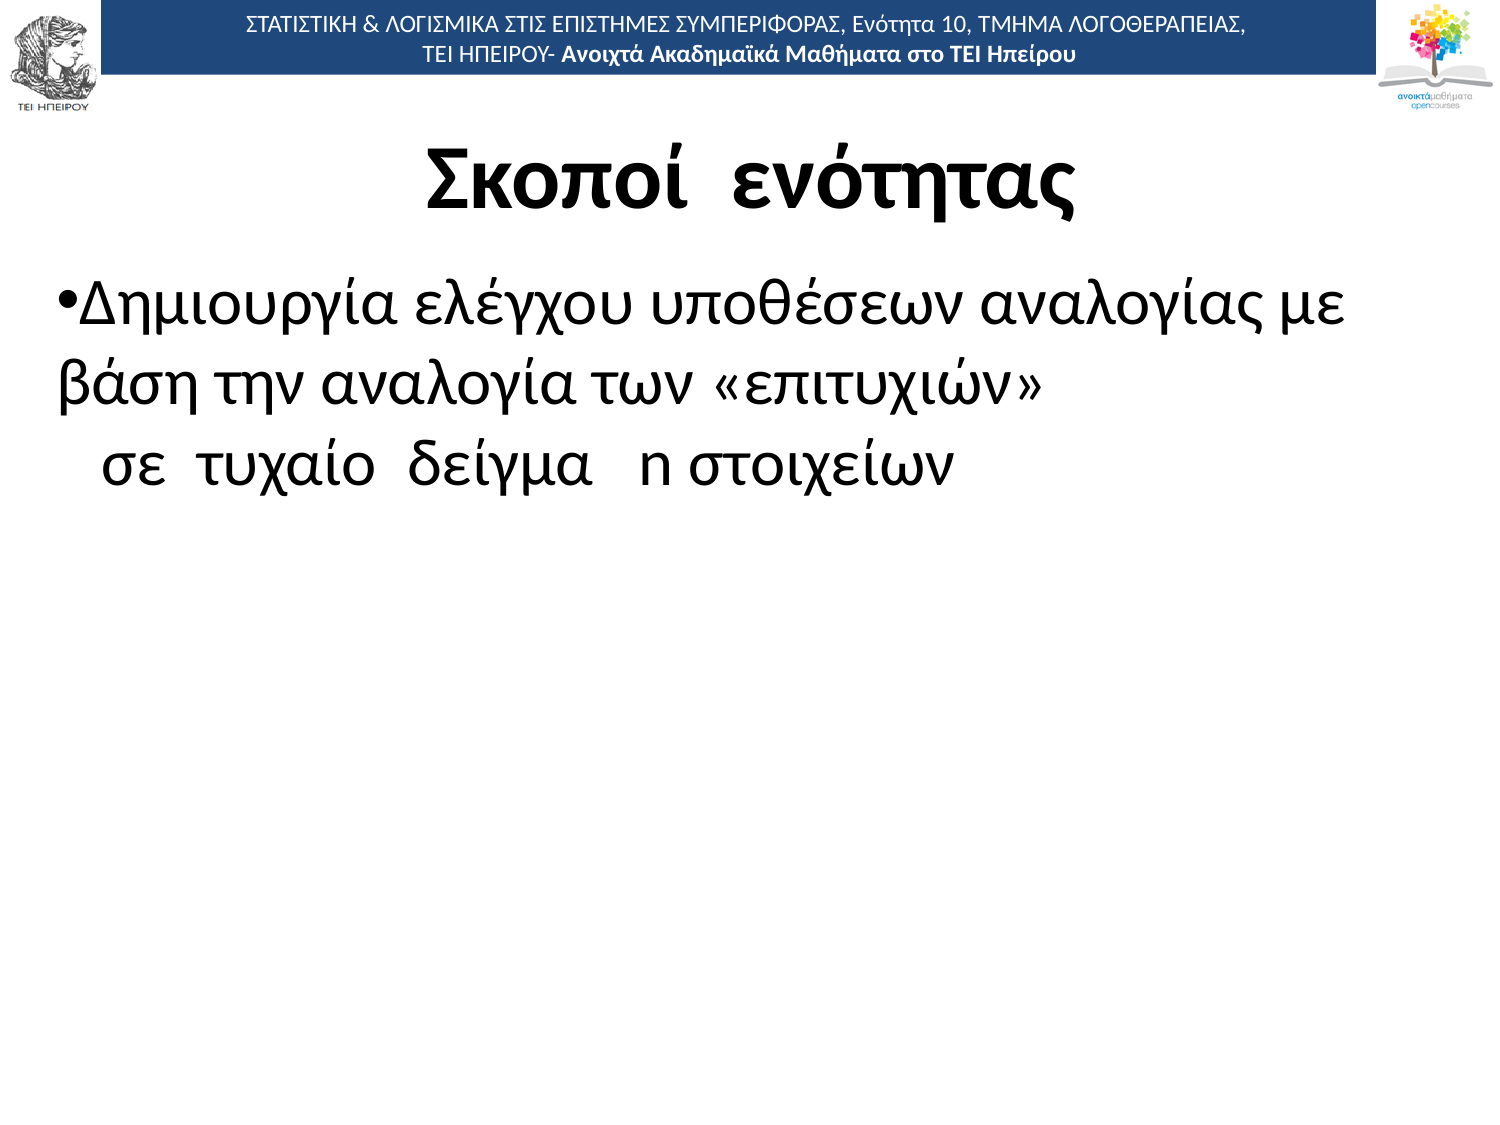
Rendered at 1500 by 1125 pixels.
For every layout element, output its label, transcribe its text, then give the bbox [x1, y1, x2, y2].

text_box ΣΤΑΤΙΣΤΙΚΗ & ΛΟΓΙΣΜΙΚΑ ΣΤΙΣ ΕΠΙΣΤΗΜΕΣ ΣΥΜΠΕΡΙΦΟΡΑΣ, Ενότητα 10, ΤΜΗΜΑ ΛΟΓΟΘΕΡΑΠΕΙΑΣ, ΤΕΙ ΗΠΕΙΡΟΥ- Ανοιχτά Ακαδημαϊκά Μαθήματα στο ΤΕΙ Ηπείρου [101, 0, 1373, 75]
text_box Δημιουργία ελέγχου υποθέσεων αναλογίας με βάση την αναλογία των «επιτυχιών» σε τυχαίο δείγμα n στοιχείων [41, 250, 1427, 870]
picture [0, 0, 101, 114]
title Σκοποί ενότητας [76, 78, 1427, 250]
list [1375, 0, 1500, 114]
